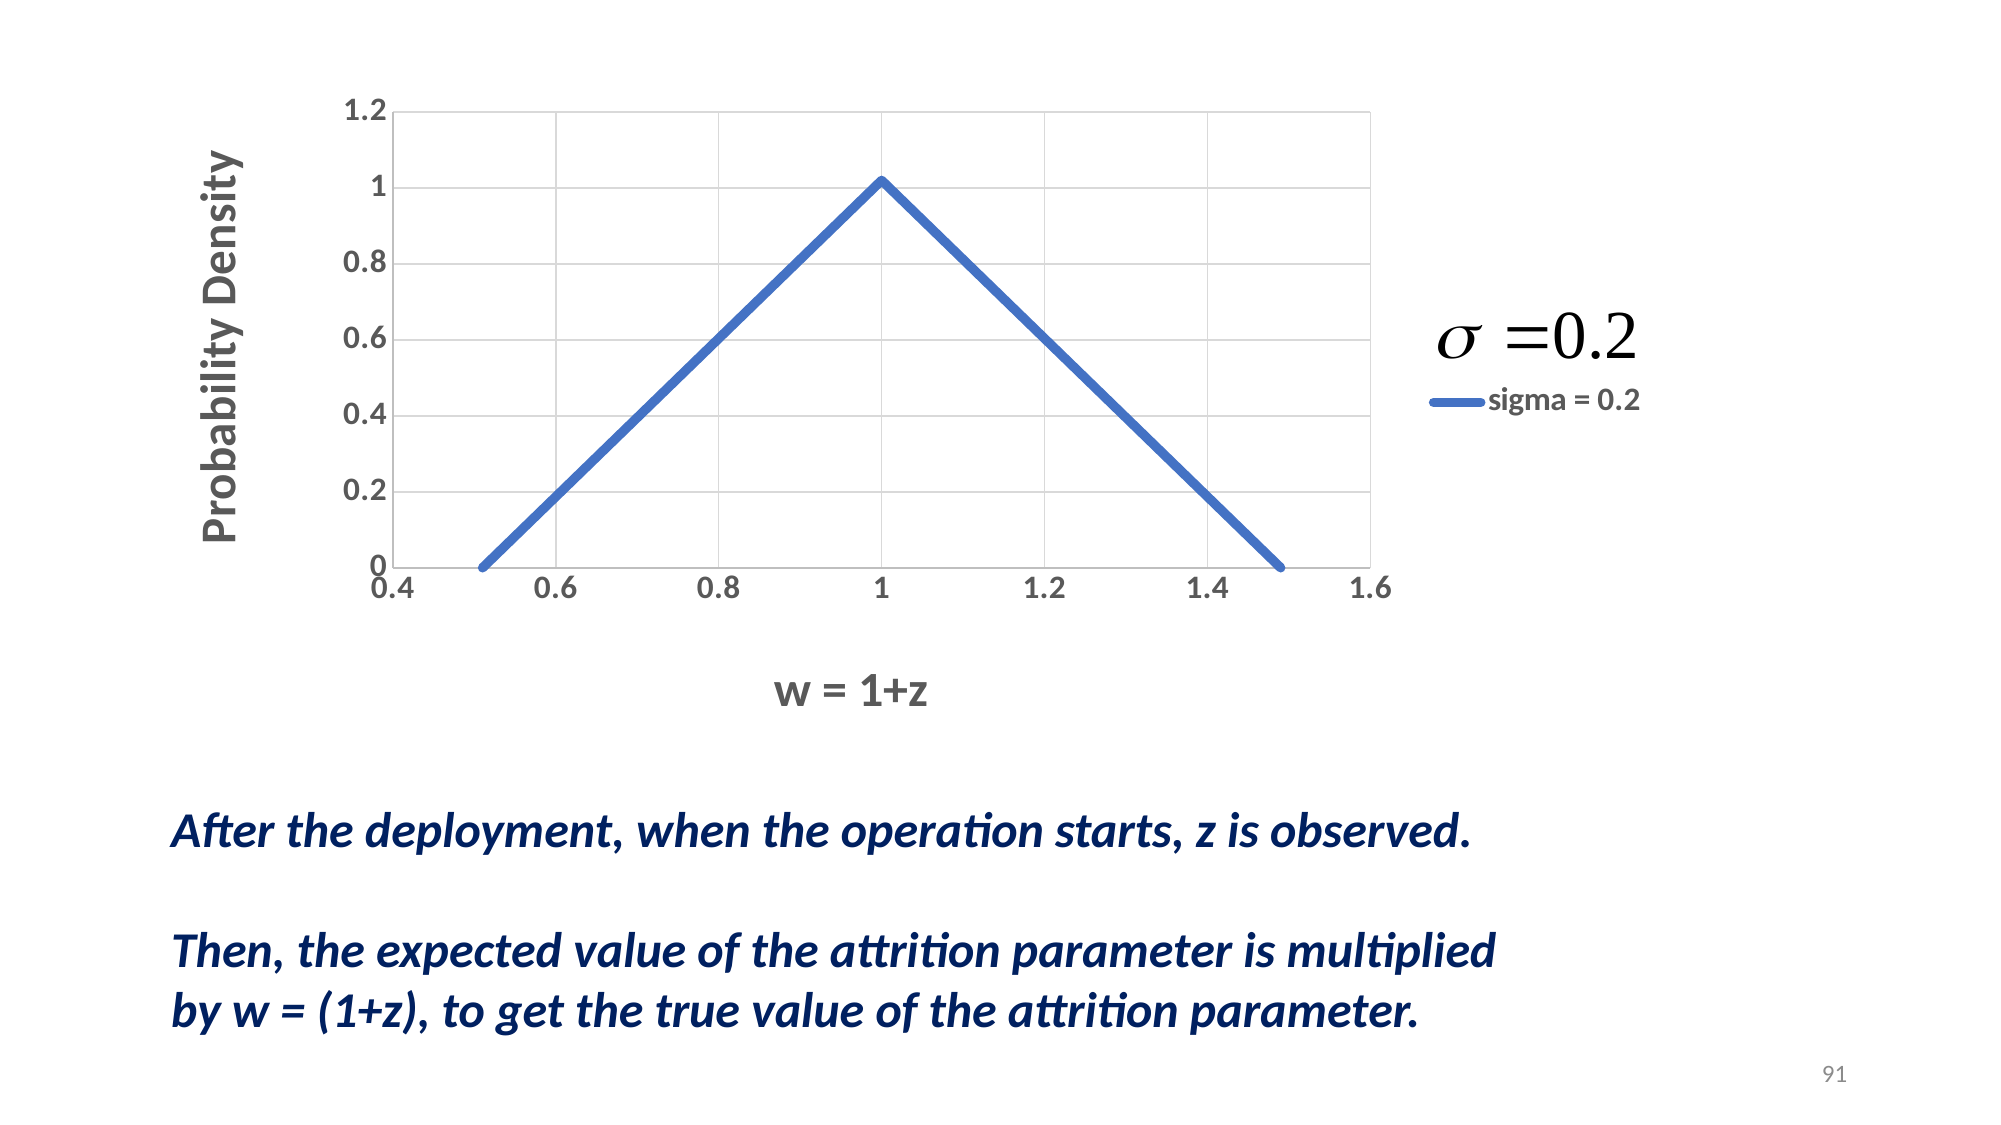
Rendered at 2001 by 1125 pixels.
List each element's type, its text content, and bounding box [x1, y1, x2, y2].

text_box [1427, 295, 1652, 376]
text_box After the deployment, when the operation starts, z is observed. Then, the expected value of the attrition parameter is multiplied by w = (1+z), to get the true value of the attrition parameter. [156, 789, 1742, 1045]
slide_number 91 [1412, 1042, 1863, 1103]
chart [156, 83, 1665, 734]
